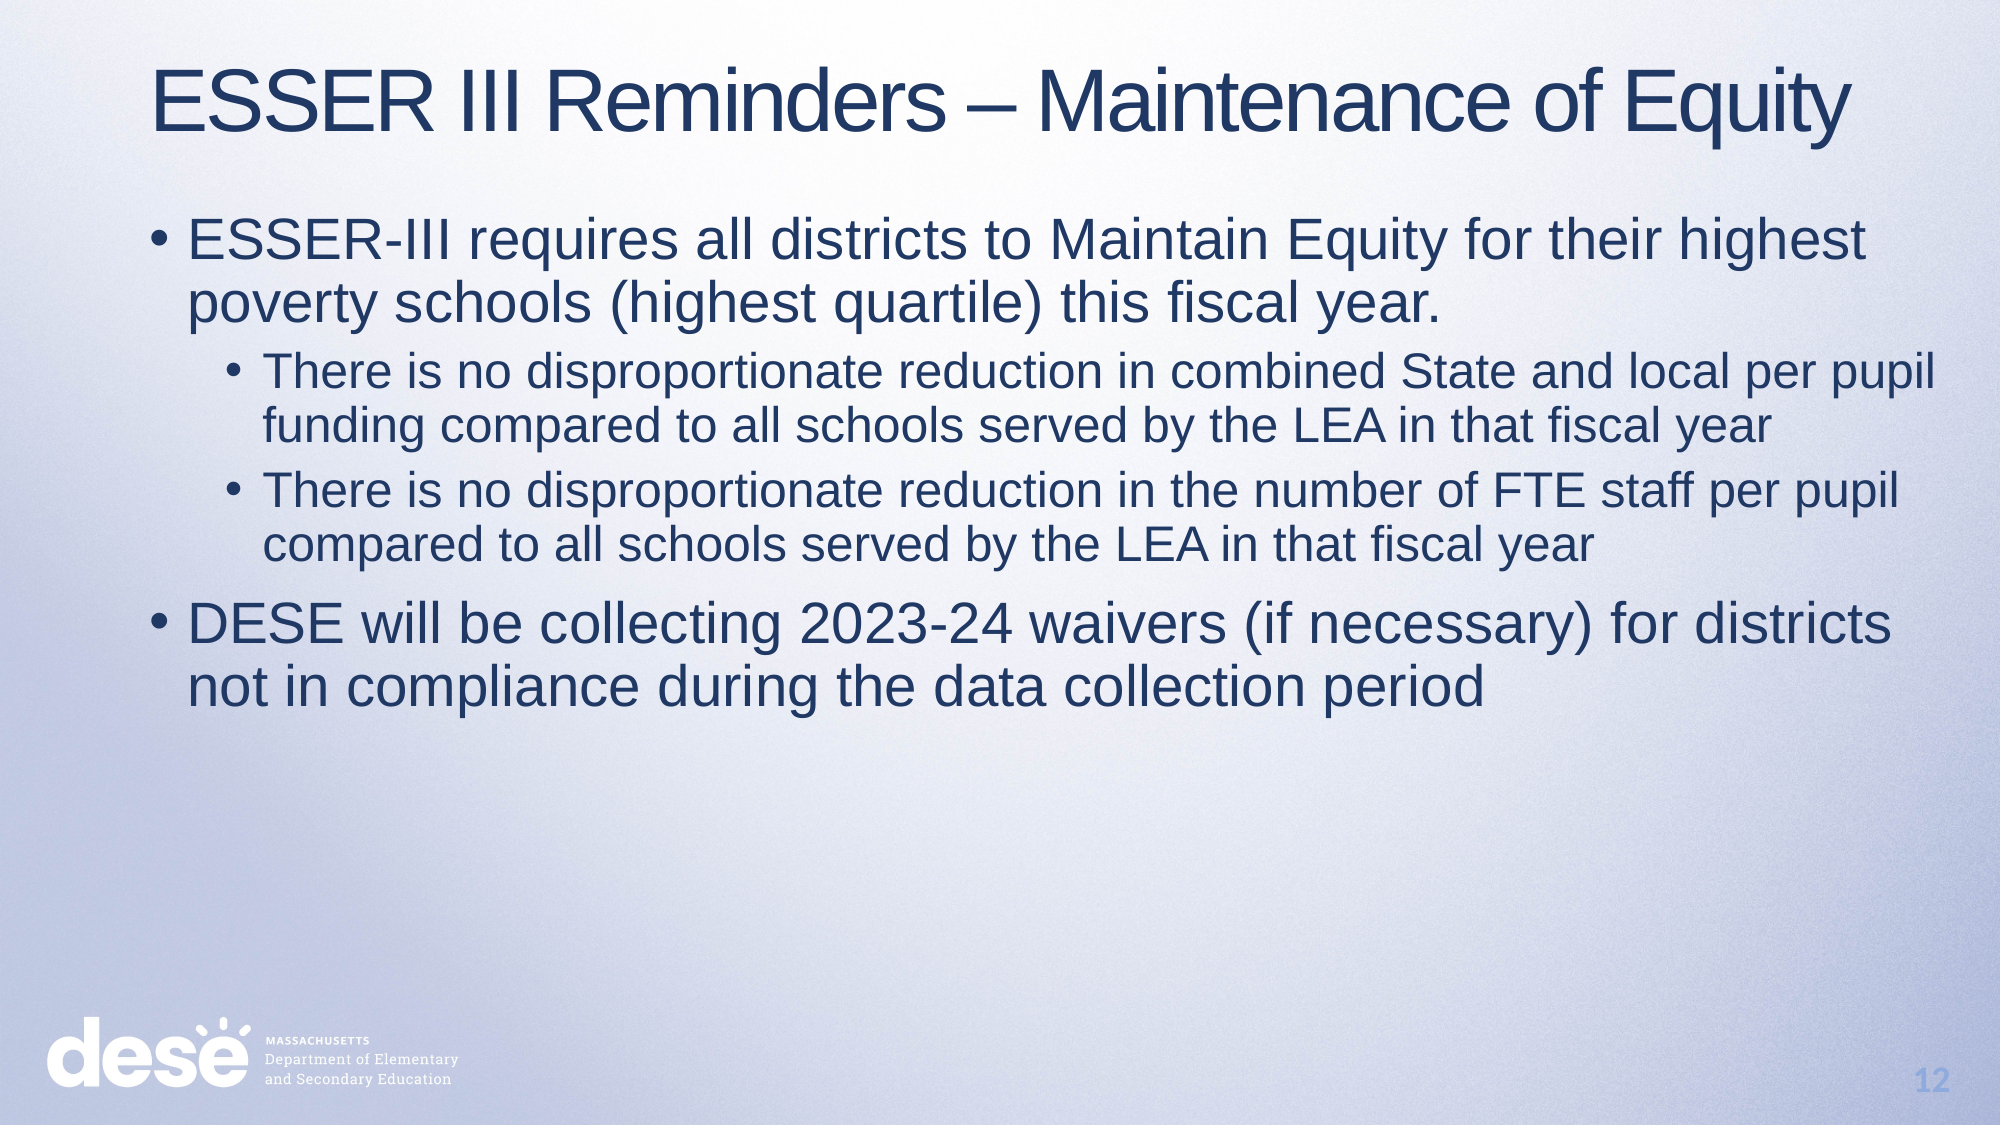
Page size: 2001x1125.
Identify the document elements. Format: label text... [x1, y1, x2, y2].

title ESSER III Reminders – Maintenance of Equity [134, 47, 2000, 159]
text_box 12 [1897, 1047, 1978, 1107]
picture [0, 0, 2000, 1125]
list ESSER-III requires all districts to Maintain Equity for their highest poverty schools (highest quartile) this fiscal year. There is no disproportionate reduction in combined State and local per pupil funding compared to all schools served by the LEA in that fiscal year There is no disproportionate reduction in the number of FTE staff per pupil compared to all schools served by the LEA in that fiscal year DESE will be collecting 2023-24 waivers (if necessary) for districts not in compliance during the data collection period [134, 201, 2000, 1031]
